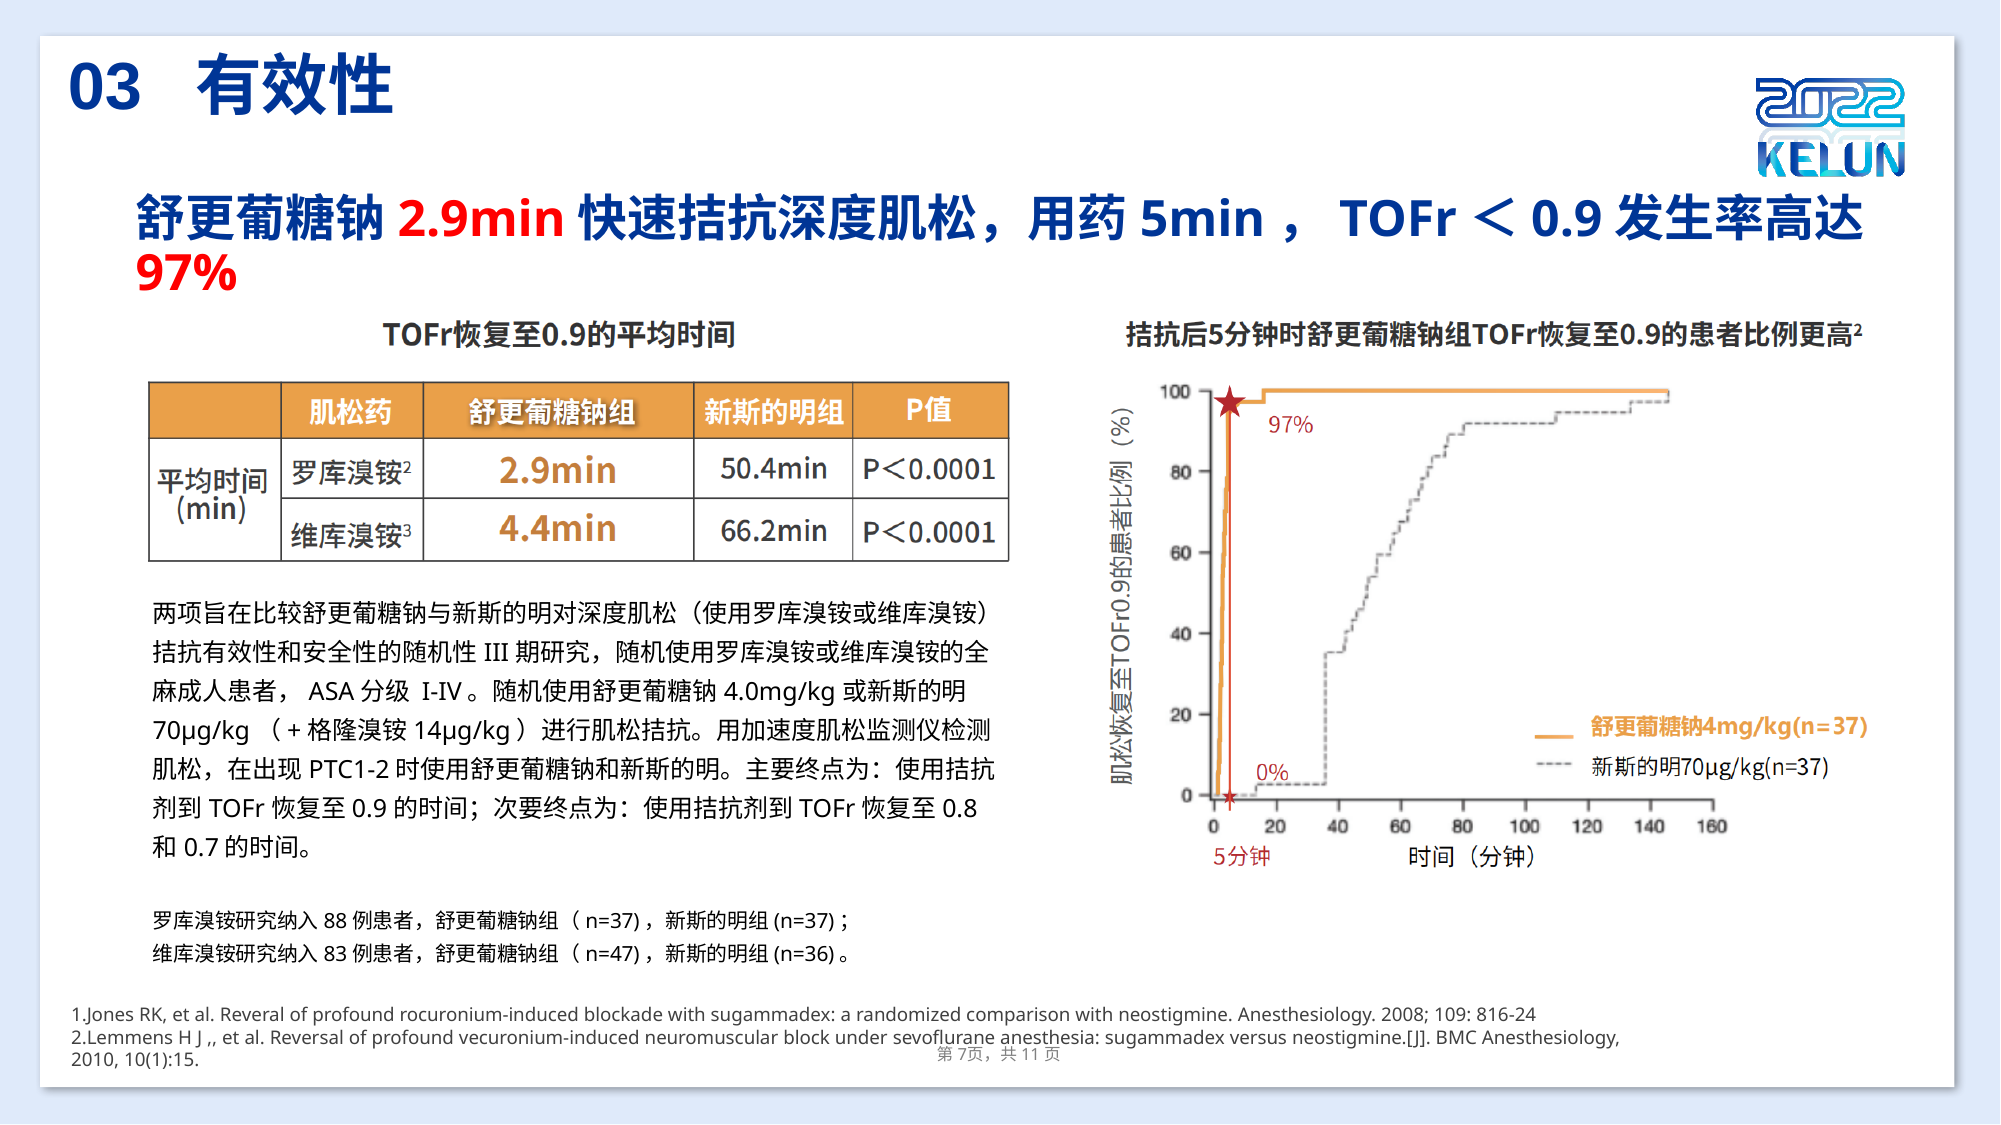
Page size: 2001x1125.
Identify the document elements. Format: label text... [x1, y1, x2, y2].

picture [1747, 78, 1920, 177]
text_box 舒更葡糖钠2.9min快速拮抗深度肌松，用药5min，TOFr＜0.9发生率高达97% [120, 186, 1911, 309]
text_box 03 有效性 [53, 35, 1272, 131]
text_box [110, 287, 1890, 977]
text_box 1.Jones RK, et al. Reveral of profound rocuronium-induced blockade with sugammadex: a randomized comparison with neostigmine. Anesthesiology. 2008; 109: 816-24 2.Lemmens H J ,, et al. Reversal of profound vecuronium-induced neuromuscular block under sevoflurane anesthesia: sugammadex versus neostigmine.[J]. BMC Anesthesiology, 2010, 10(1):15. [56, 995, 1653, 1078]
